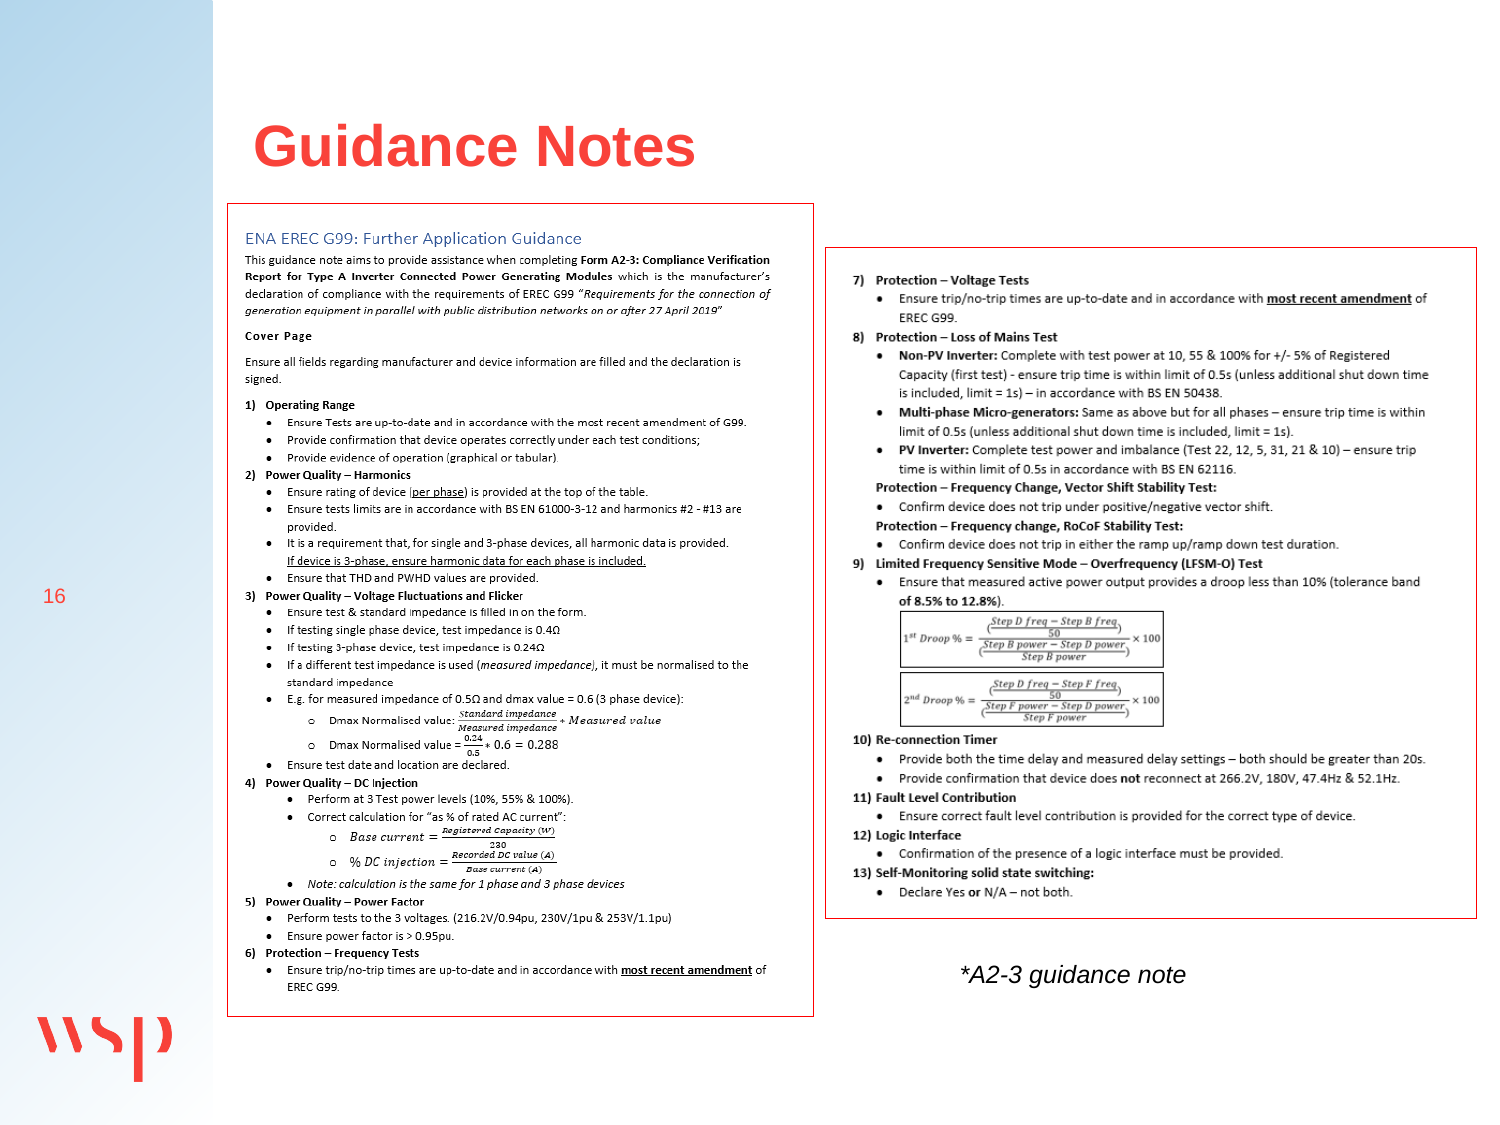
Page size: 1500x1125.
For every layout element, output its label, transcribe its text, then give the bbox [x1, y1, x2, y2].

picture [227, 203, 814, 1017]
title Guidance Notes [238, 108, 1319, 298]
picture [37, 1017, 172, 1082]
text_box *A2-3 guidance note [944, 951, 1273, 996]
picture [825, 247, 1477, 919]
